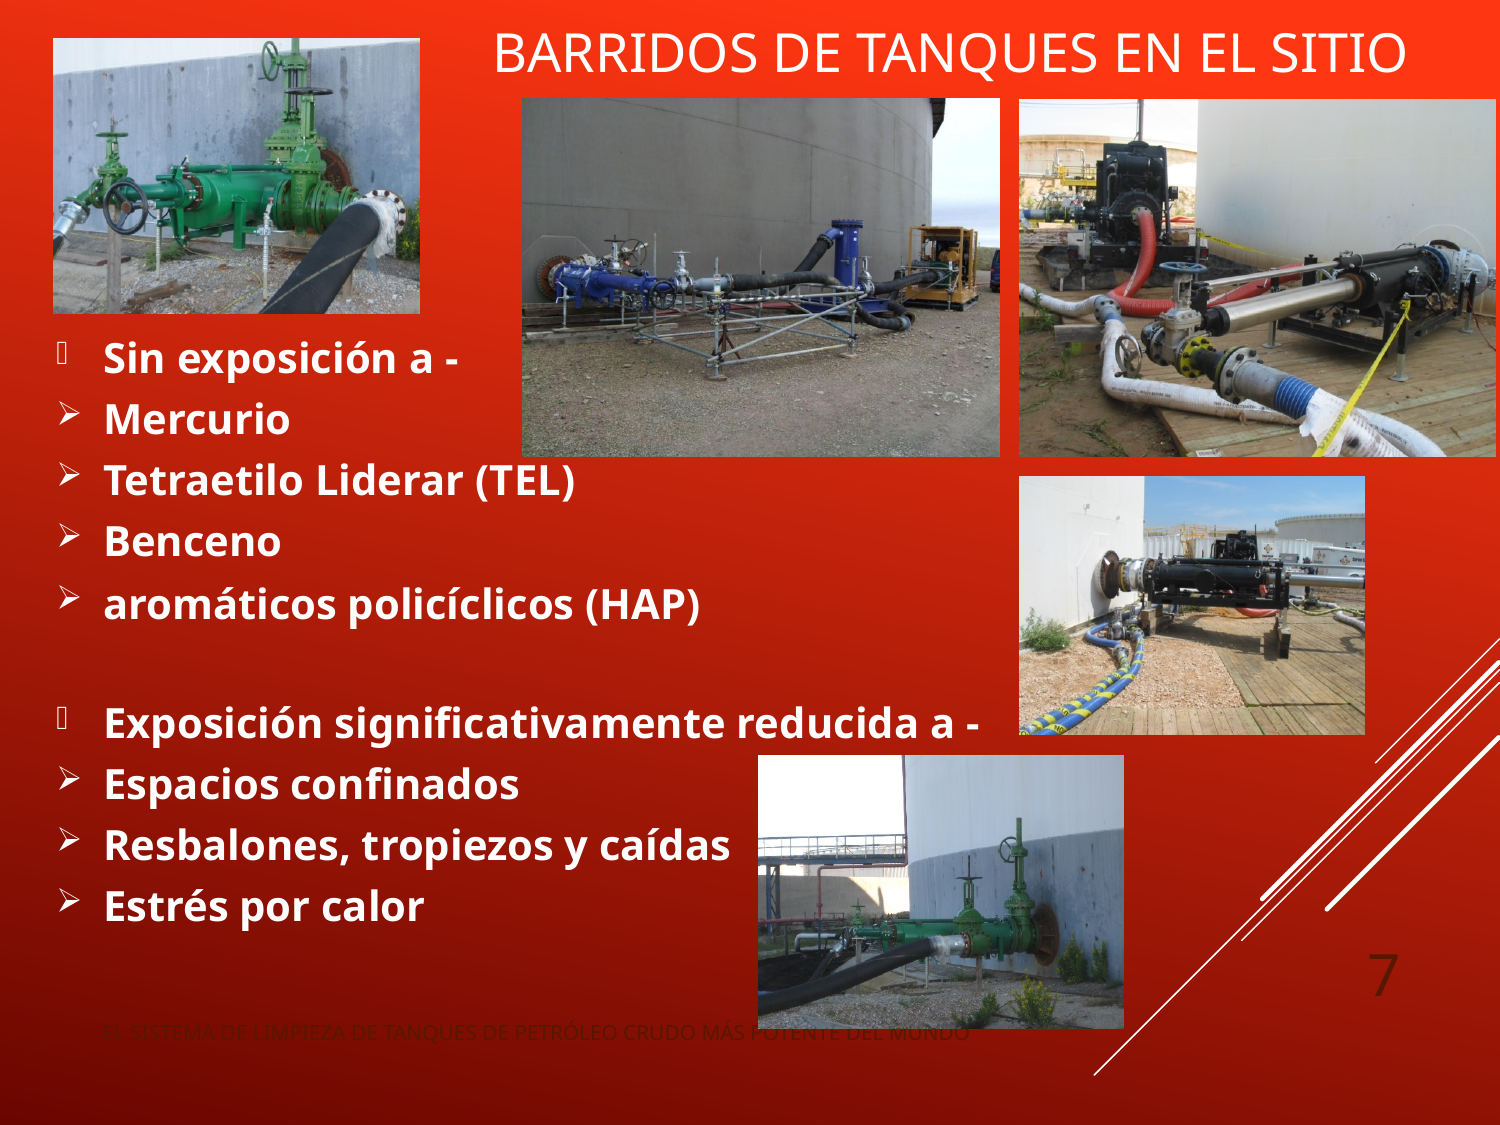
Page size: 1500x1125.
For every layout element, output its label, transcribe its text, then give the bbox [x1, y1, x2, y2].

footer EL SISTEMA DE LIMPIEZA DE TANQUES DE PETRÓLEO CRUDO MÁS POTENTE DEL MUNDO [87, 1012, 1041, 1073]
title Barridos de tanques en el sitio [419, 9, 1483, 91]
list Sin exposición a - Mercurio Tetraetilo Liderar (TEL) Benceno aromáticos policíclicos (HAP) Exposición significativamente reducida a - Espacios confinados Resbalones, tropiezos y caídas Estrés por calor [41, 326, 1117, 945]
picture [522, 98, 1000, 457]
picture [1019, 99, 1496, 457]
picture [758, 754, 1124, 1029]
picture [52, 38, 420, 314]
picture [1019, 476, 1365, 736]
slide_number 7 [1275, 915, 1416, 1025]
